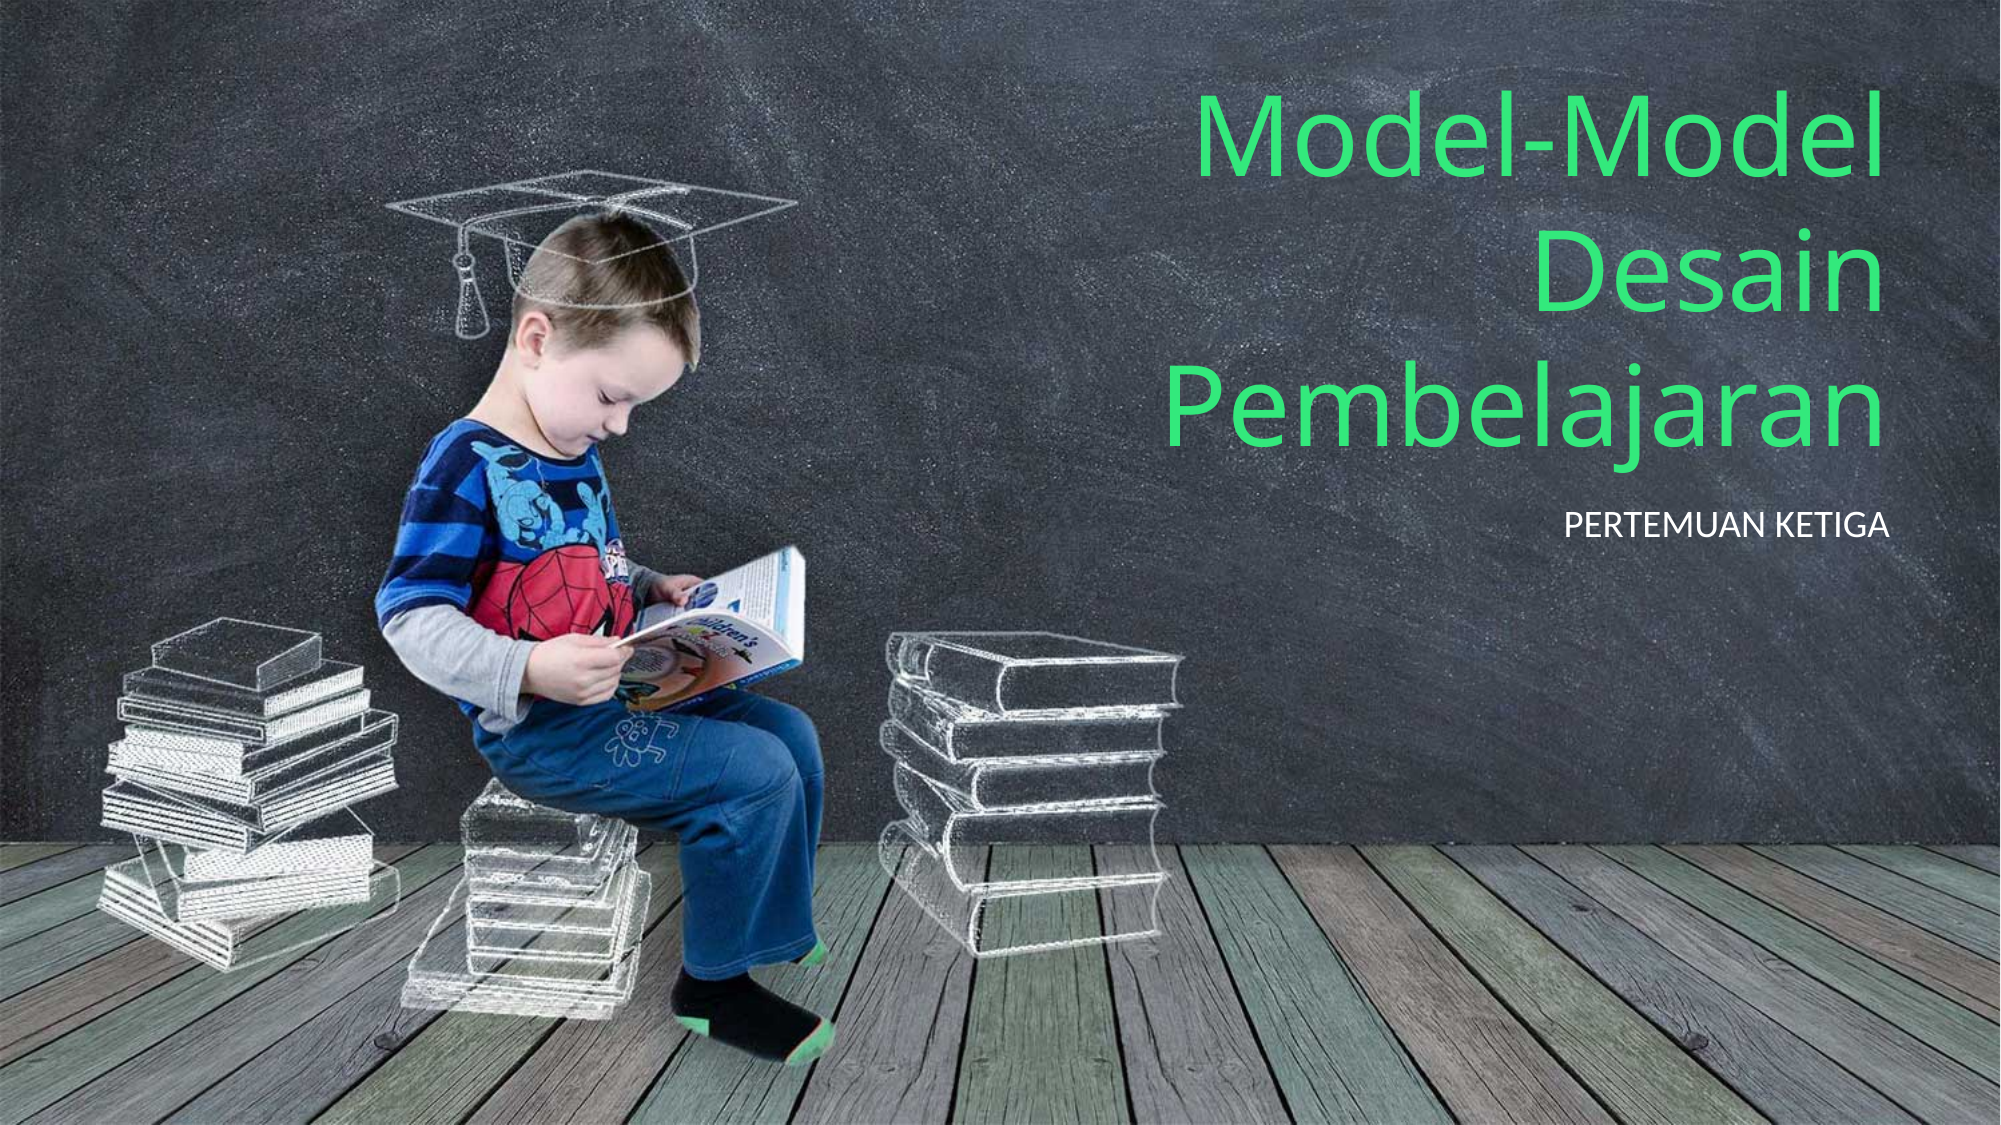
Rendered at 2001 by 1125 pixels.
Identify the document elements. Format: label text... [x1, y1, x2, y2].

picture [0, 0, 2001, 1125]
text_box PERTEMUAN KETIGA [905, 490, 1905, 553]
text_box Model-Model Desain Pembelajaran [905, 56, 1905, 477]
